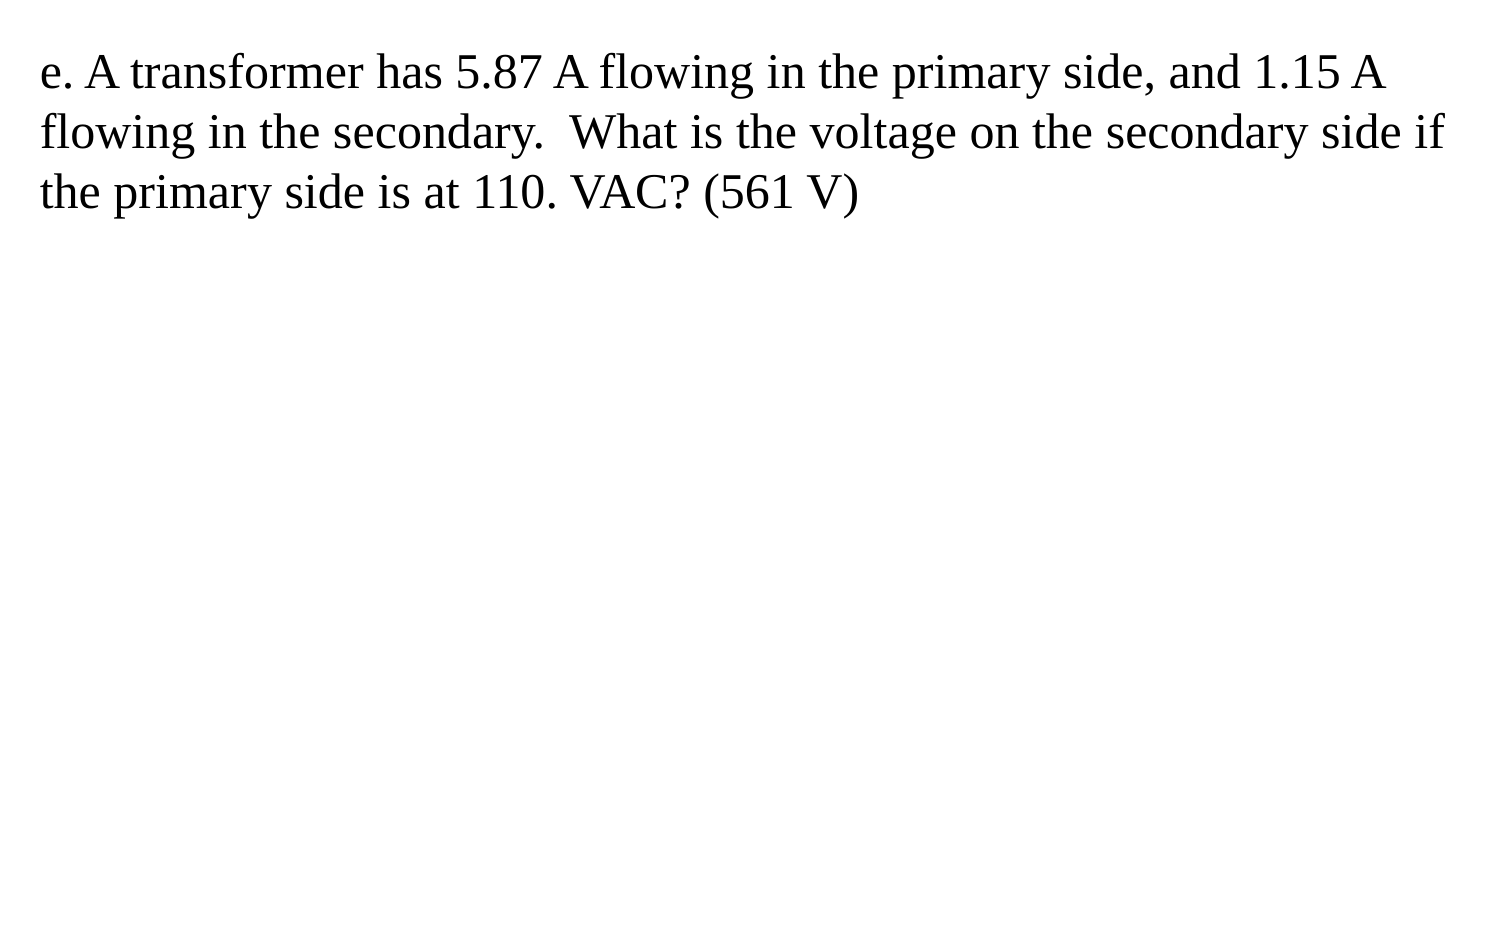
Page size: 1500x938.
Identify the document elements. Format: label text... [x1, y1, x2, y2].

text_box e. A transformer has 5.87 A flowing in the primary side, and 1.15 A flowing in the secondary. What is the voltage on the secondary side if the primary side is at 110. VAC? (561 V) [24, 31, 1475, 226]
